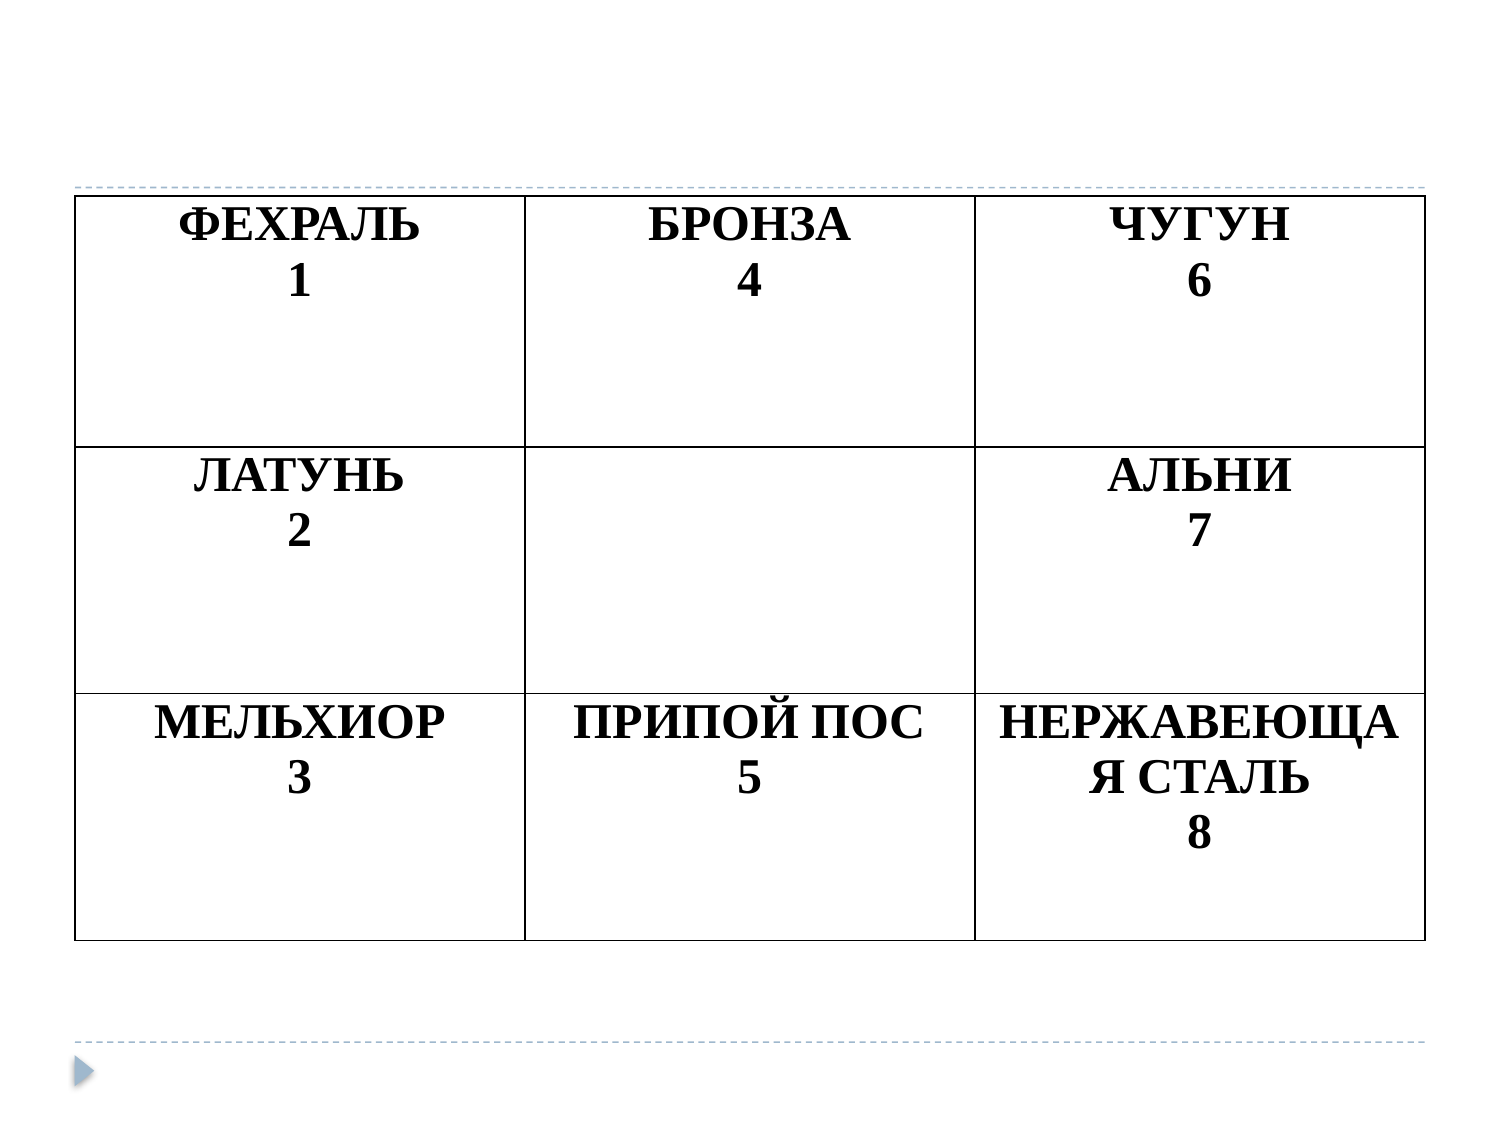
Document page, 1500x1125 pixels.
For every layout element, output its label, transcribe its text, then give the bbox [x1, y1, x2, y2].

table_cell МЕЛЬХИОР 3 [76, 694, 524, 940]
table_header БРОНЗА 4 [526, 197, 974, 446]
table_header ФЕХРАЛЬ 1 [76, 197, 524, 446]
table_header ЧУГУН 6 [976, 197, 1424, 446]
table_cell ЛАТУНЬ 2 [76, 448, 524, 693]
table_cell АЛЬНИ 7 [976, 448, 1424, 693]
table_cell [526, 448, 974, 693]
table_cell ПРИПОЙ ПОС 5 [526, 694, 974, 940]
table_cell НЕРЖАВЕЮЩАЯ СТАЛЬ 8 [976, 694, 1424, 940]
